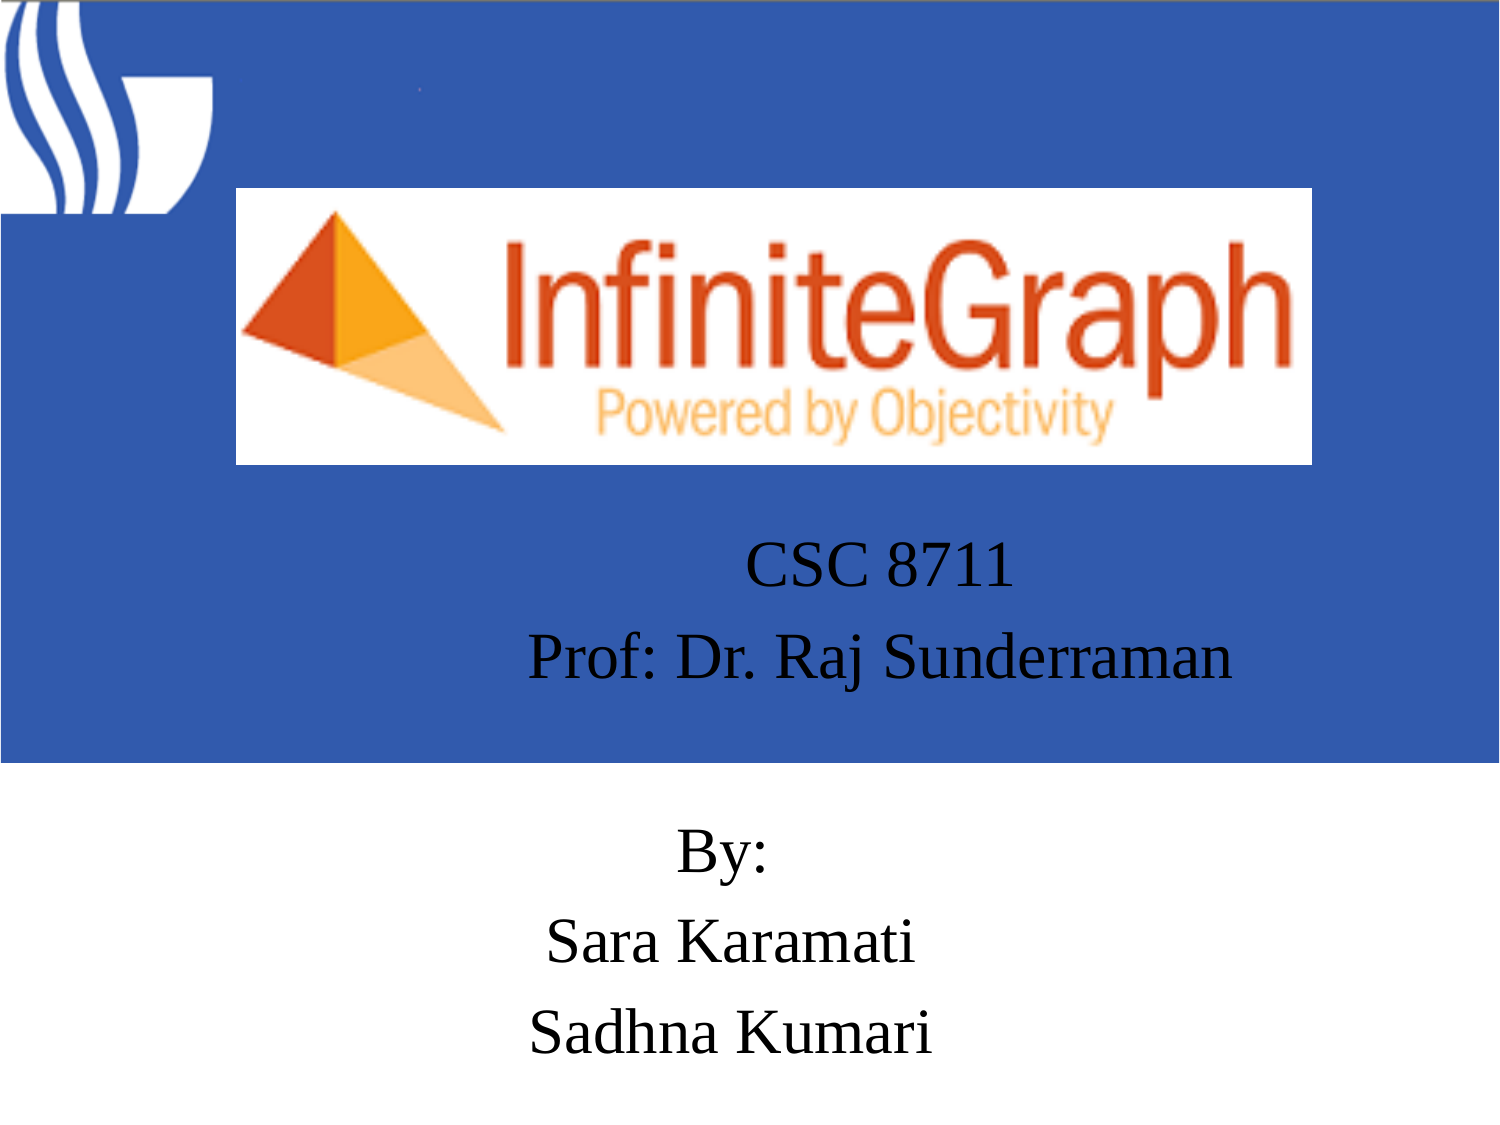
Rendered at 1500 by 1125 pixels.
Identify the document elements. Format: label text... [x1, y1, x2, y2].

picture [0, 0, 1500, 763]
subtitle By: Sara Karamati Sadhna Kumari [162, 800, 1300, 1075]
title [112, 87, 1388, 400]
text_box CSC 8711 Prof: Dr. Raj Sunderraman [312, 512, 1450, 700]
